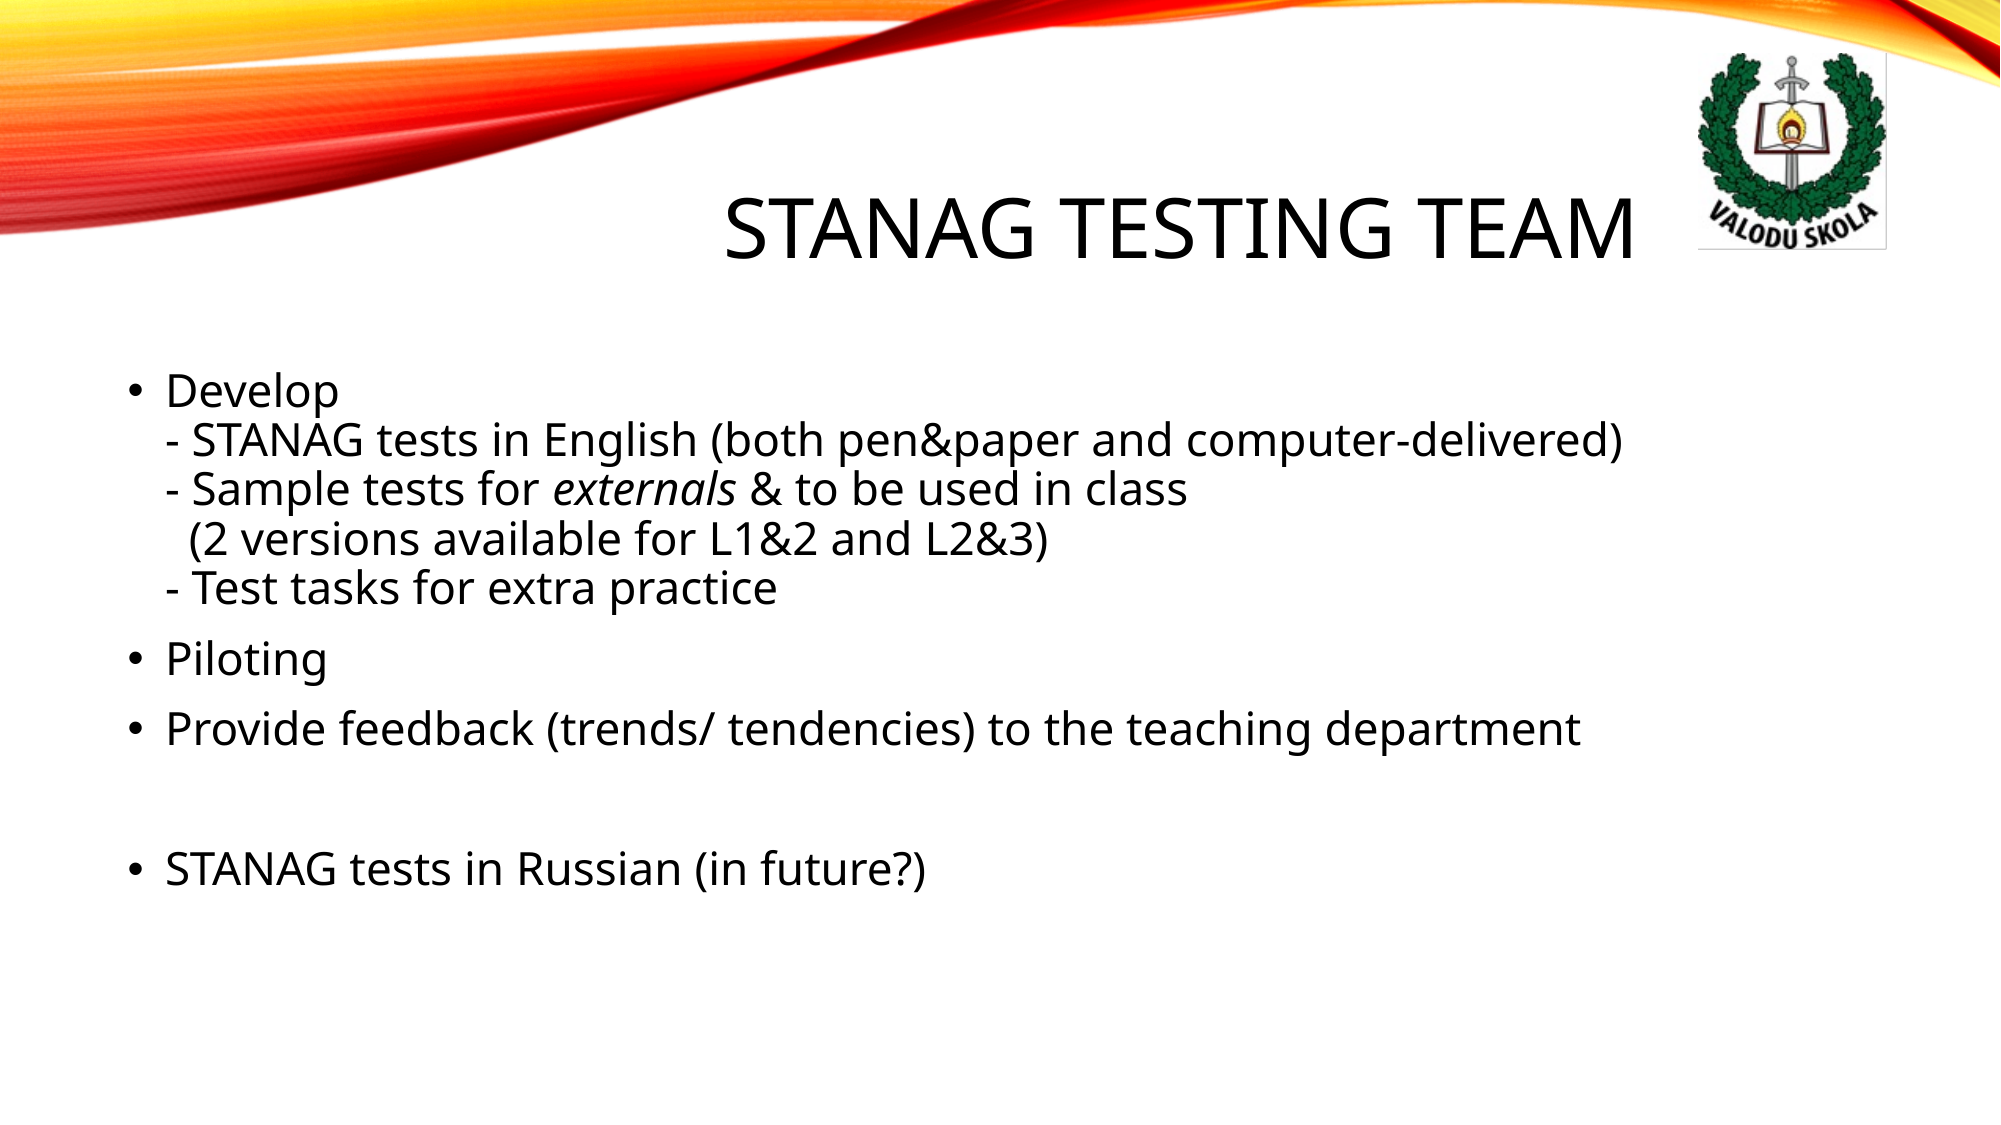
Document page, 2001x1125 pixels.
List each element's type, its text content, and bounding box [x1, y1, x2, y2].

title STANAG testing team [474, 125, 1888, 338]
picture [0, 0, 2000, 251]
list Develop - STANAG tests in English (both pen&paper and computer-delivered) - Sample tests for externals & to be used in class (2 versions available for L1&2 and L2&3) - Test tasks for extra practice Piloting Provide feedback (trends/ tendencies) to the teaching department STANAG tests in Russian (in future?) [112, 360, 1888, 1021]
